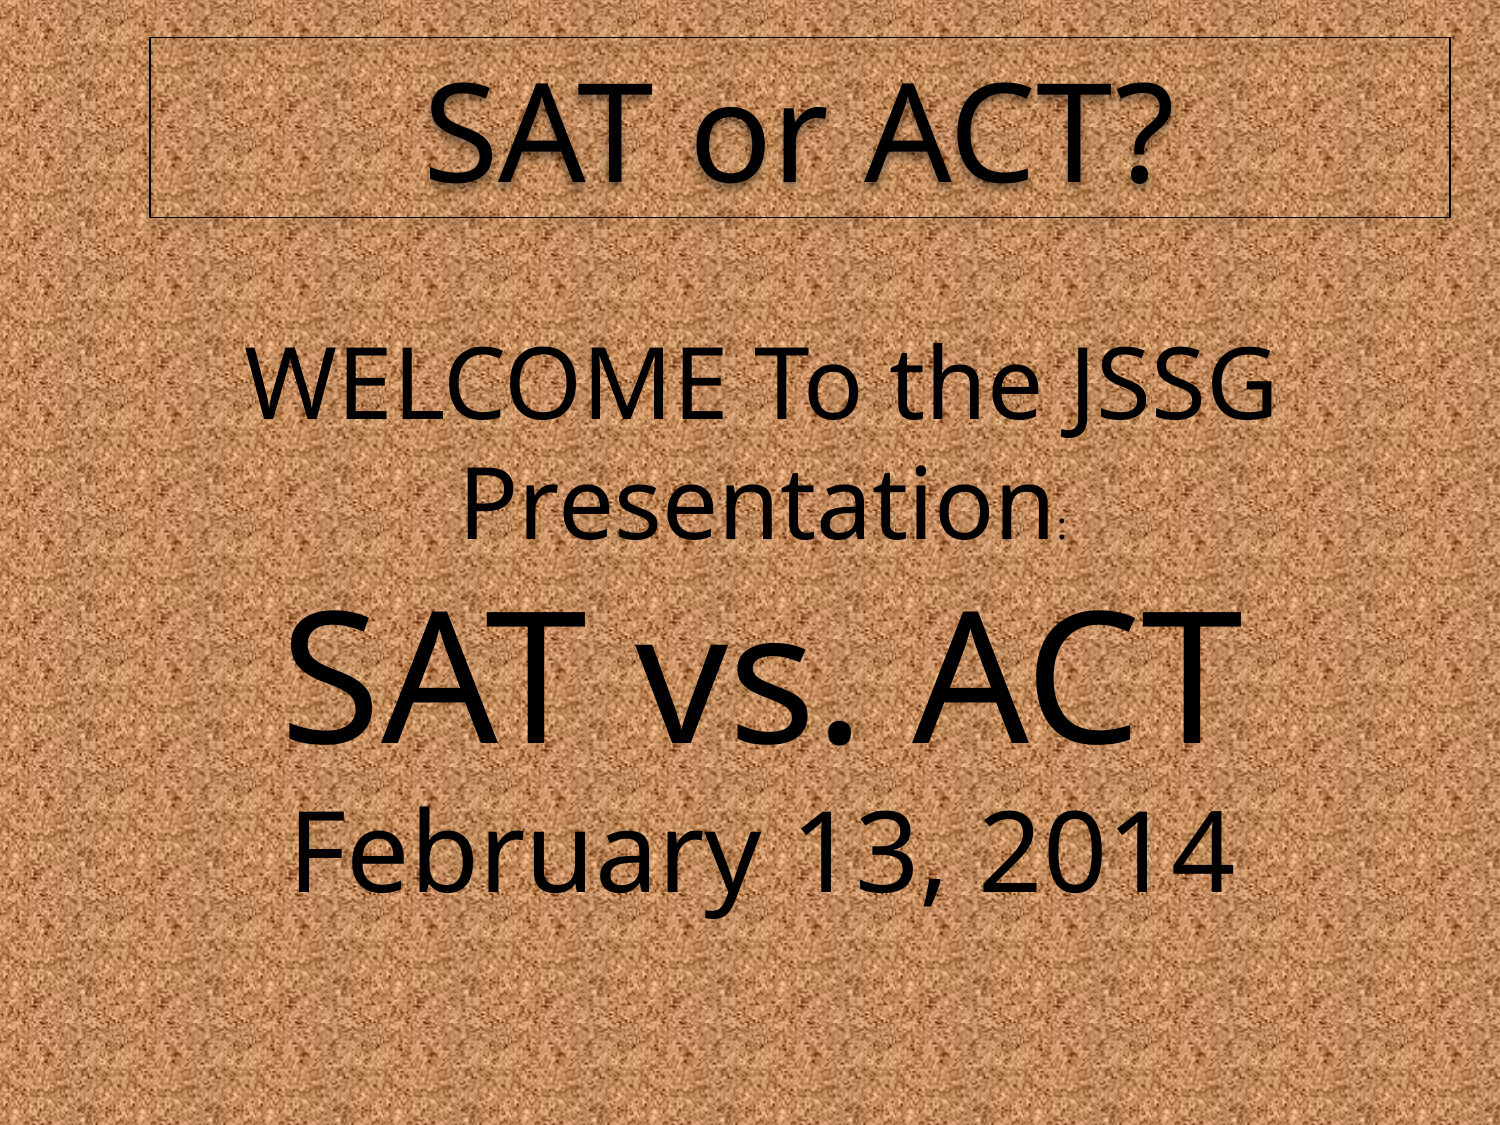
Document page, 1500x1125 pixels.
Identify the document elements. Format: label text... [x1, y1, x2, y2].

text_box SAT or ACT? [149, 37, 1451, 218]
text_box WELCOME To the JSSG Presentation: SAT vs. ACT February 13, 2014 [148, 310, 1377, 969]
picture [0, 0, 1500, 1125]
